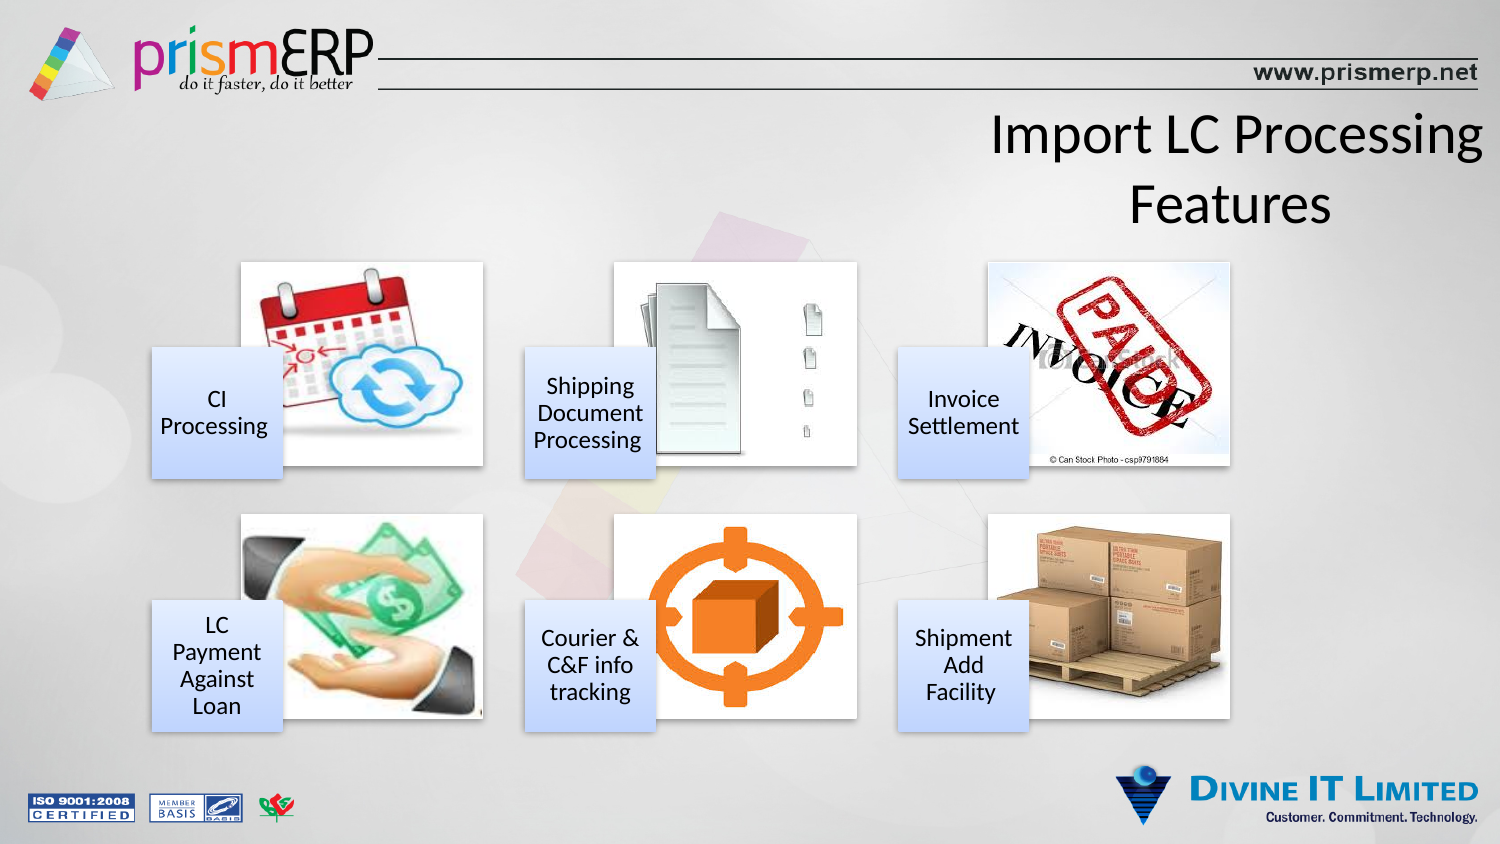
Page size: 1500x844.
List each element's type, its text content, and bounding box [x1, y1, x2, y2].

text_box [99, 171, 1282, 823]
title Import LC Processing Features [975, 84, 1500, 247]
picture [0, 0, 1500, 844]
slide_number 13 [1283, 782, 1425, 827]
